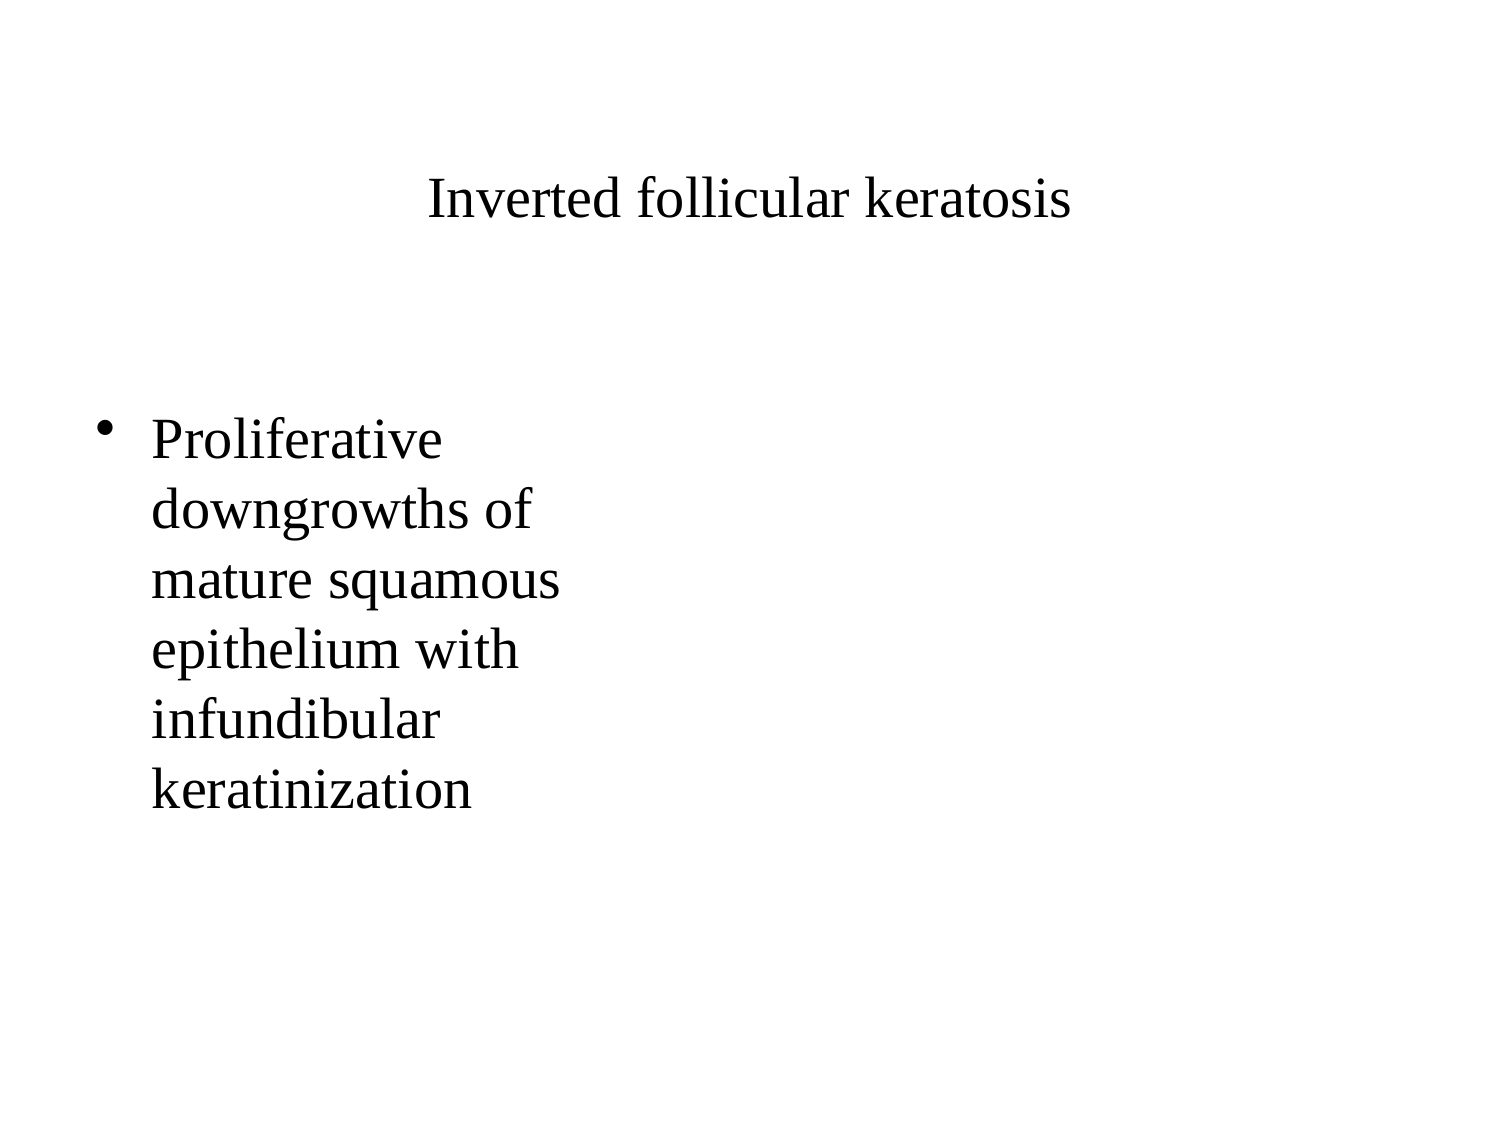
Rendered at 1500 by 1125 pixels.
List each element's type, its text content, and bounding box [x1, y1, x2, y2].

list Proliferative downgrowths of mature squamous epithelium with infundibular keratinization [80, 392, 671, 855]
title Inverted follicular keratosis [112, 99, 1388, 288]
